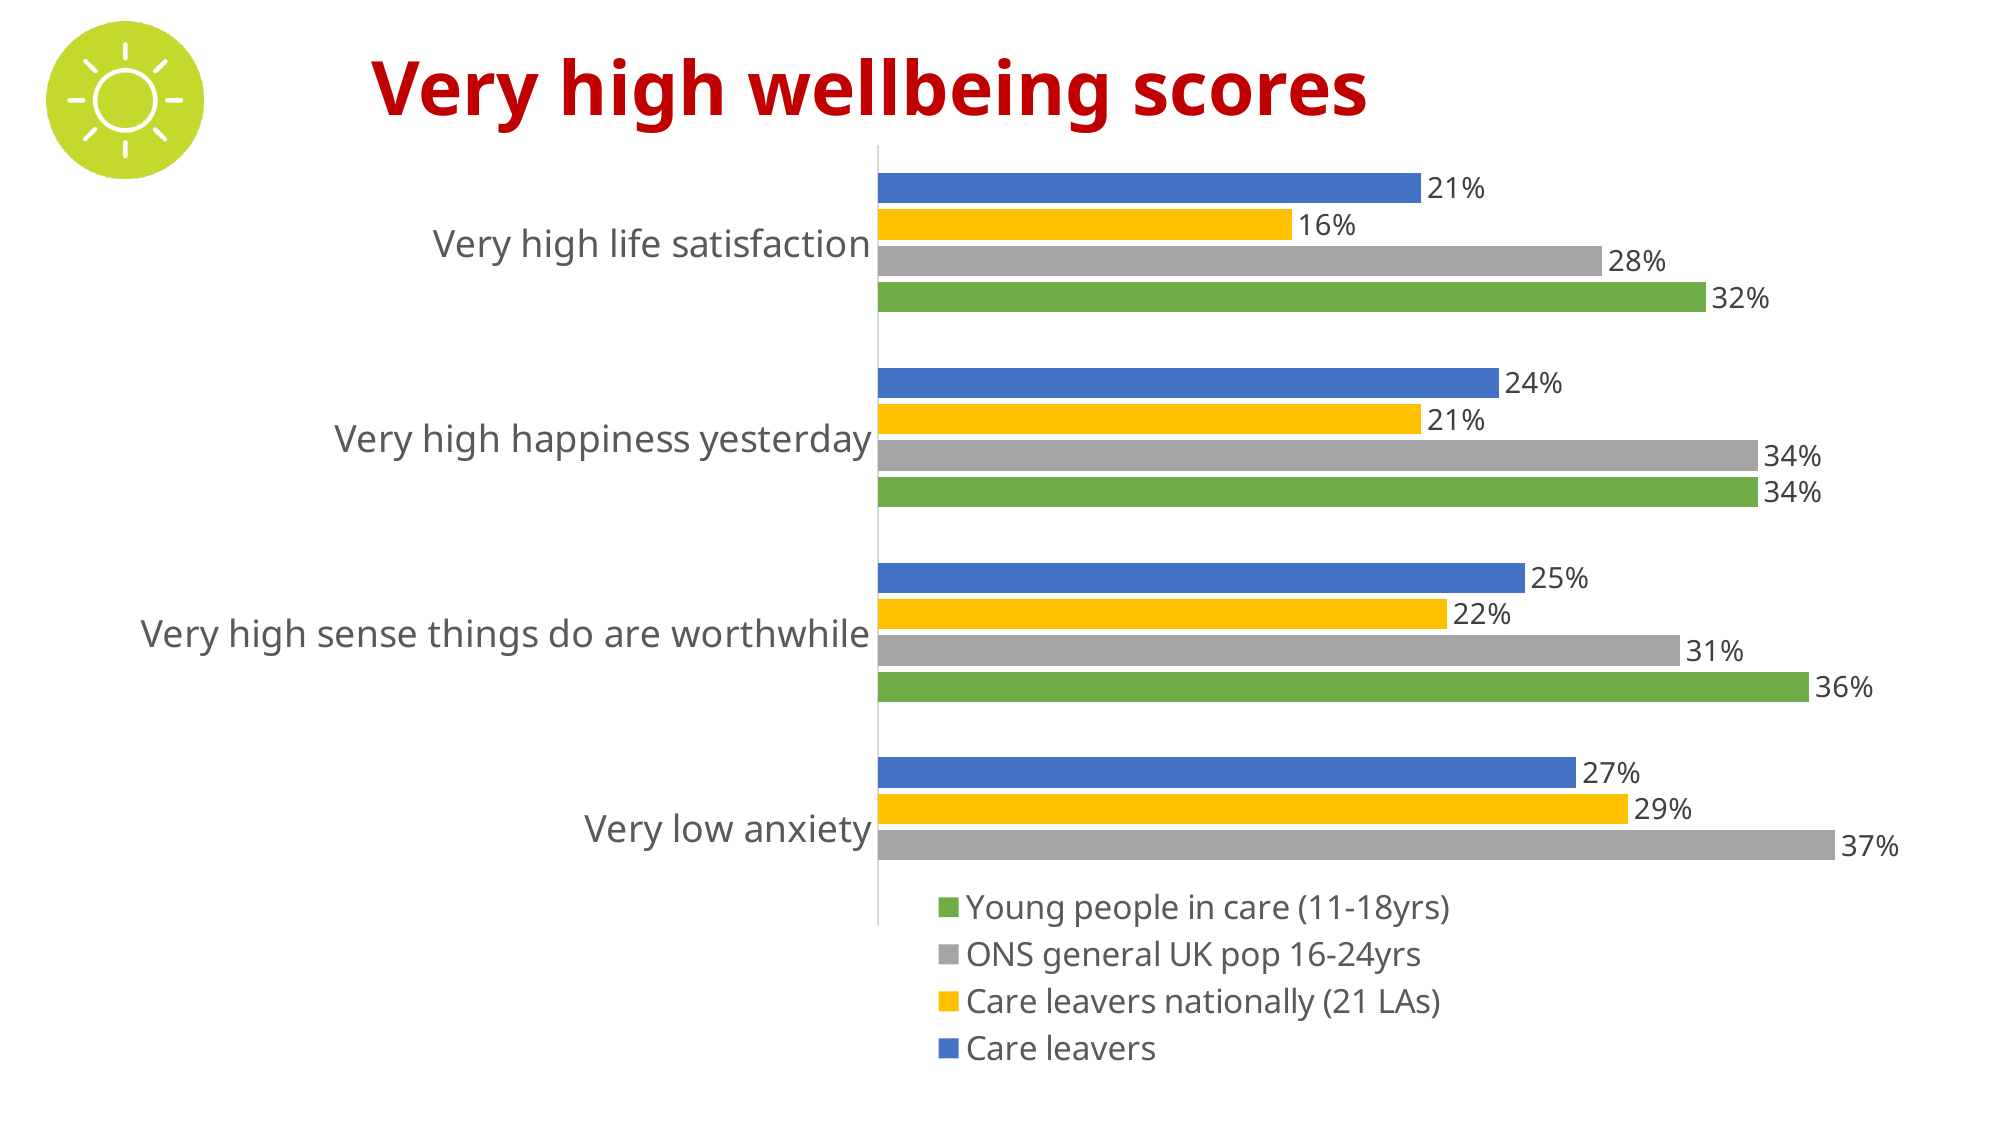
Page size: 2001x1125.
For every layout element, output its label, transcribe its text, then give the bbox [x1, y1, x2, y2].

chart [41, 116, 1941, 1092]
picture [46, 21, 204, 179]
text_box Very high wellbeing scores [356, 33, 1626, 116]
